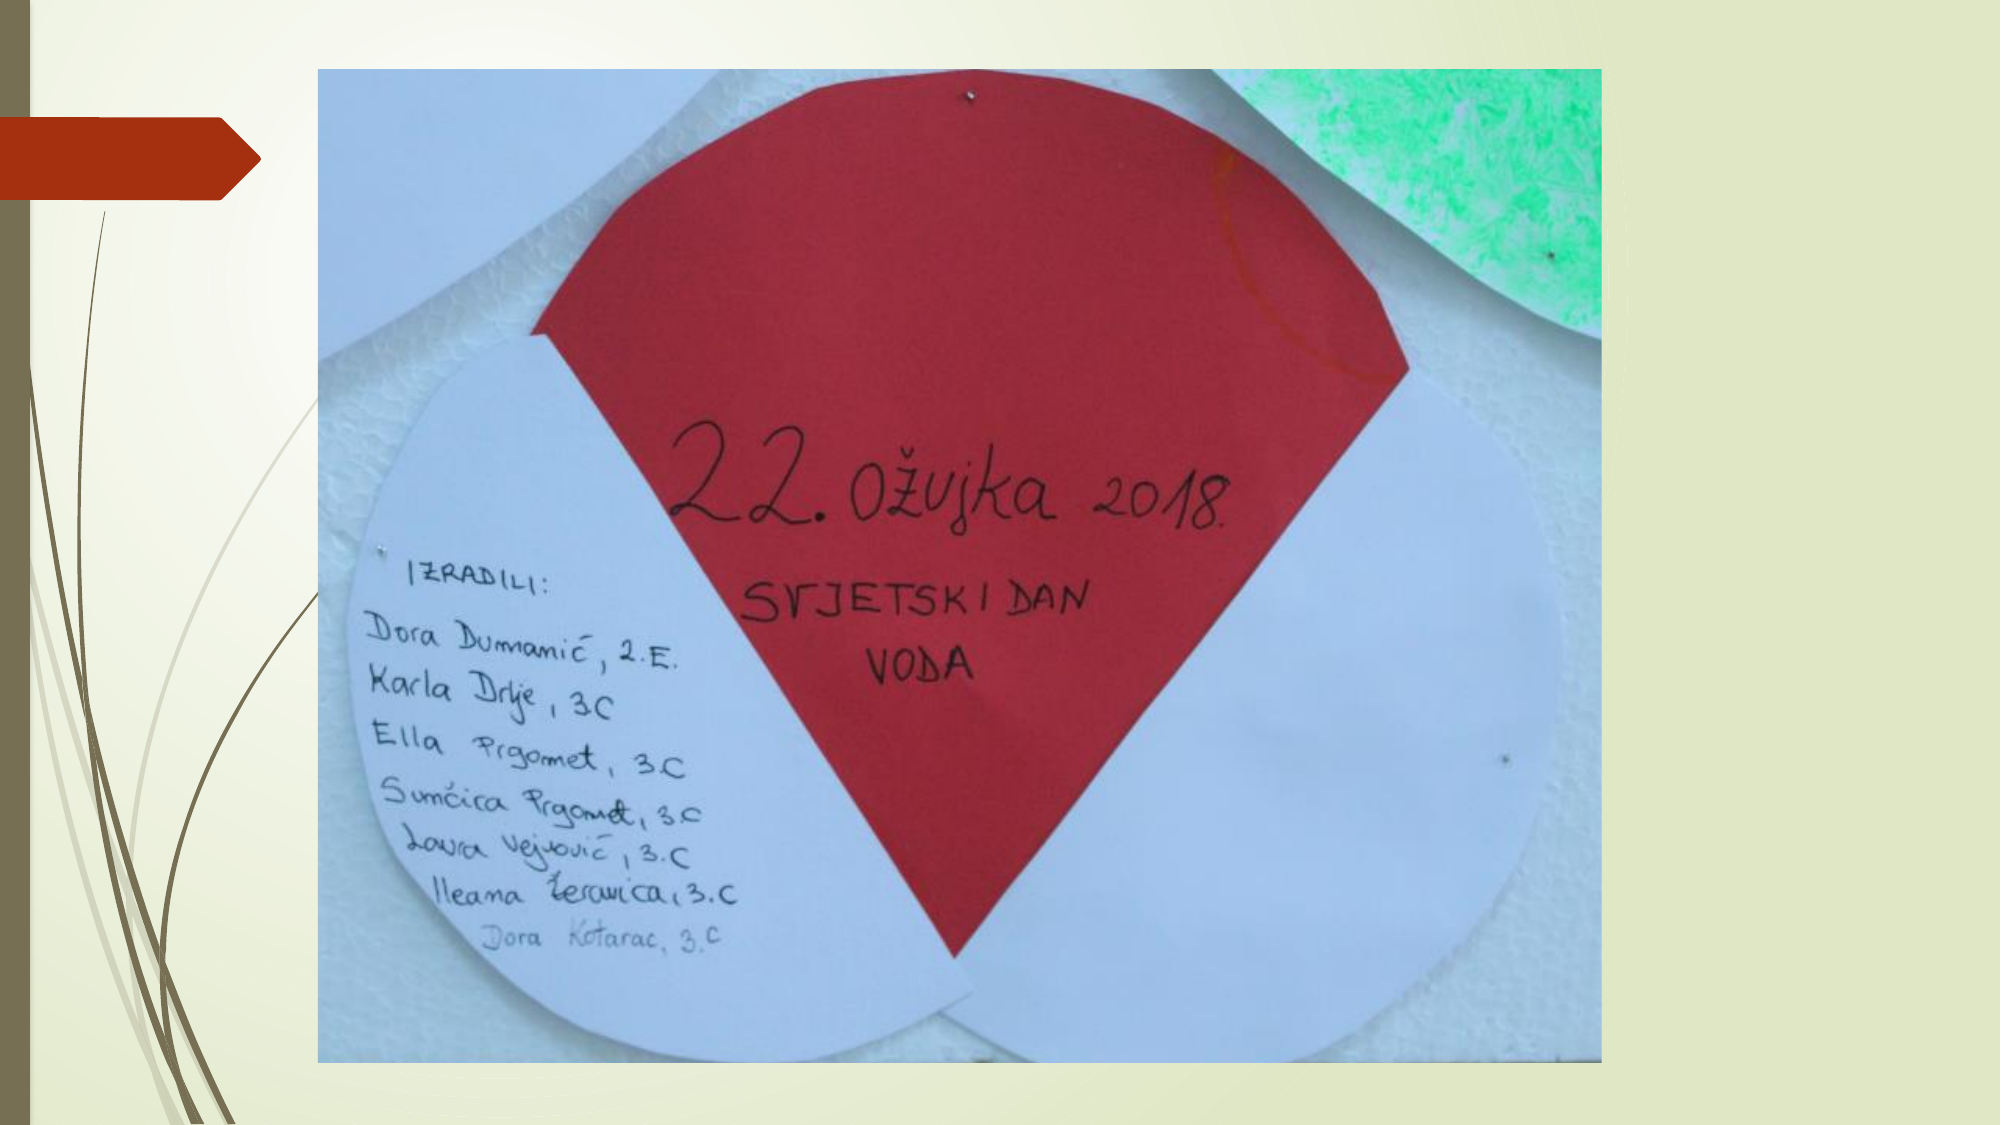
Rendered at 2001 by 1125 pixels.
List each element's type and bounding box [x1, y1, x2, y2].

picture [317, 69, 1602, 1063]
